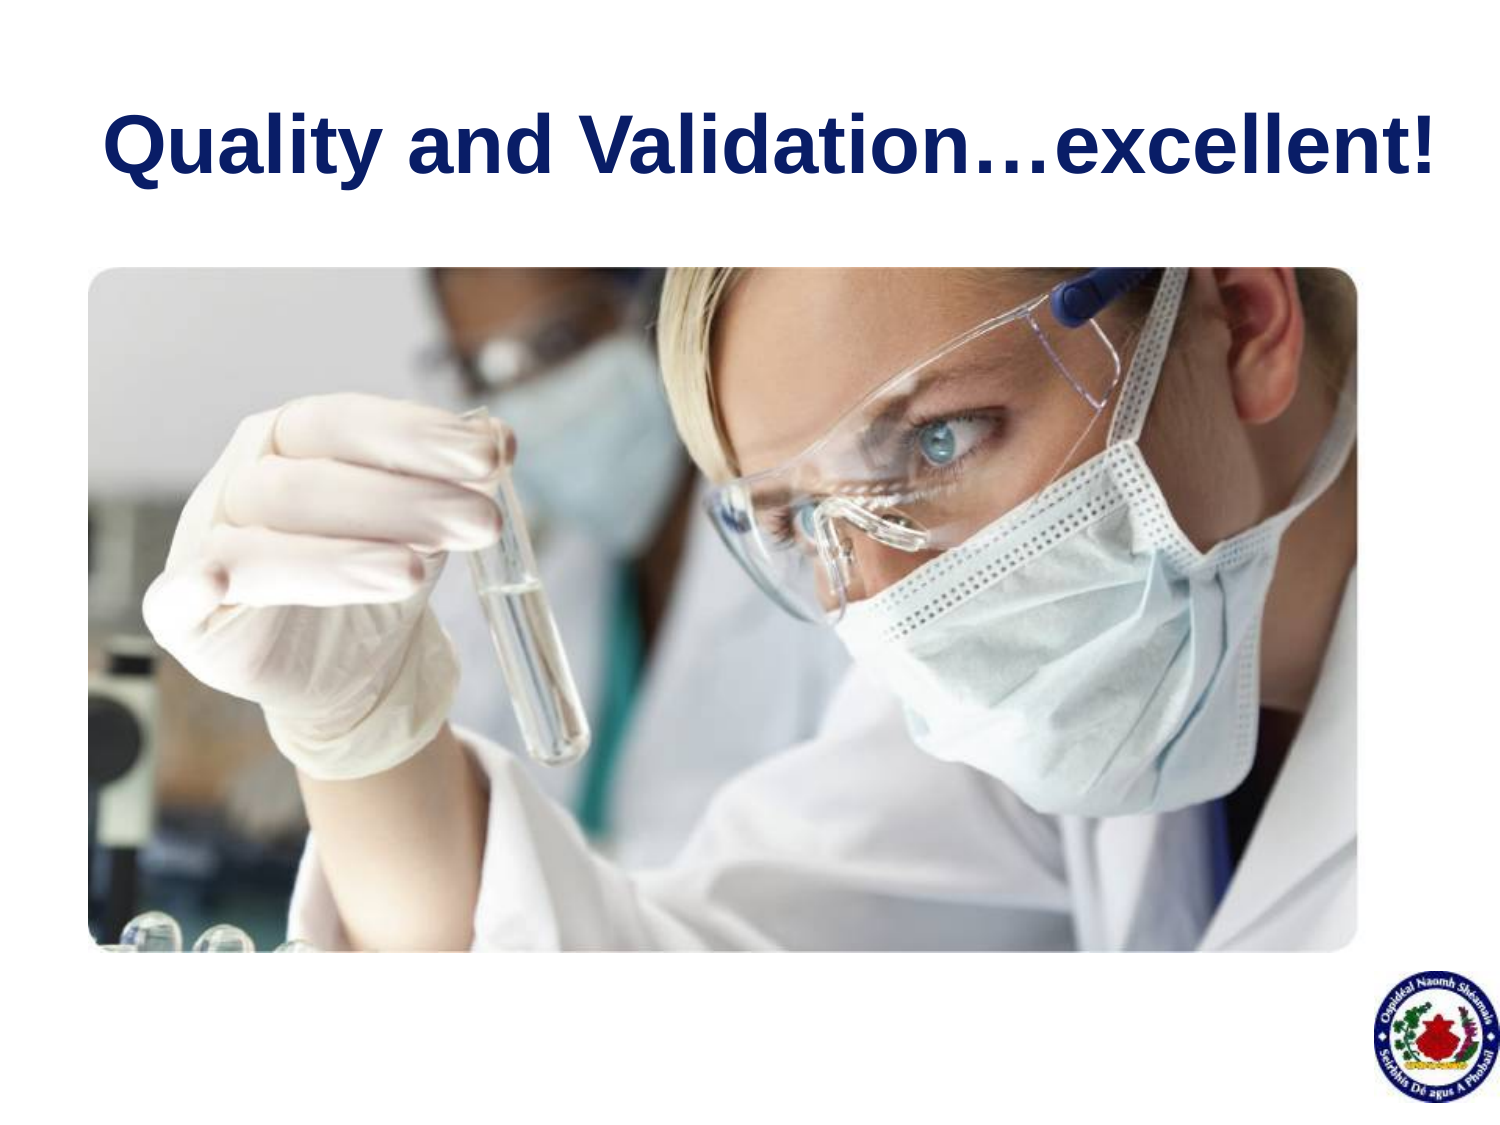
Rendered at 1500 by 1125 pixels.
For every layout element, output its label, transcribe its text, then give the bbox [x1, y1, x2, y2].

picture [88, 267, 1412, 953]
title Quality and Validation…excellent! [41, 63, 1500, 217]
picture [1374, 971, 1500, 1103]
